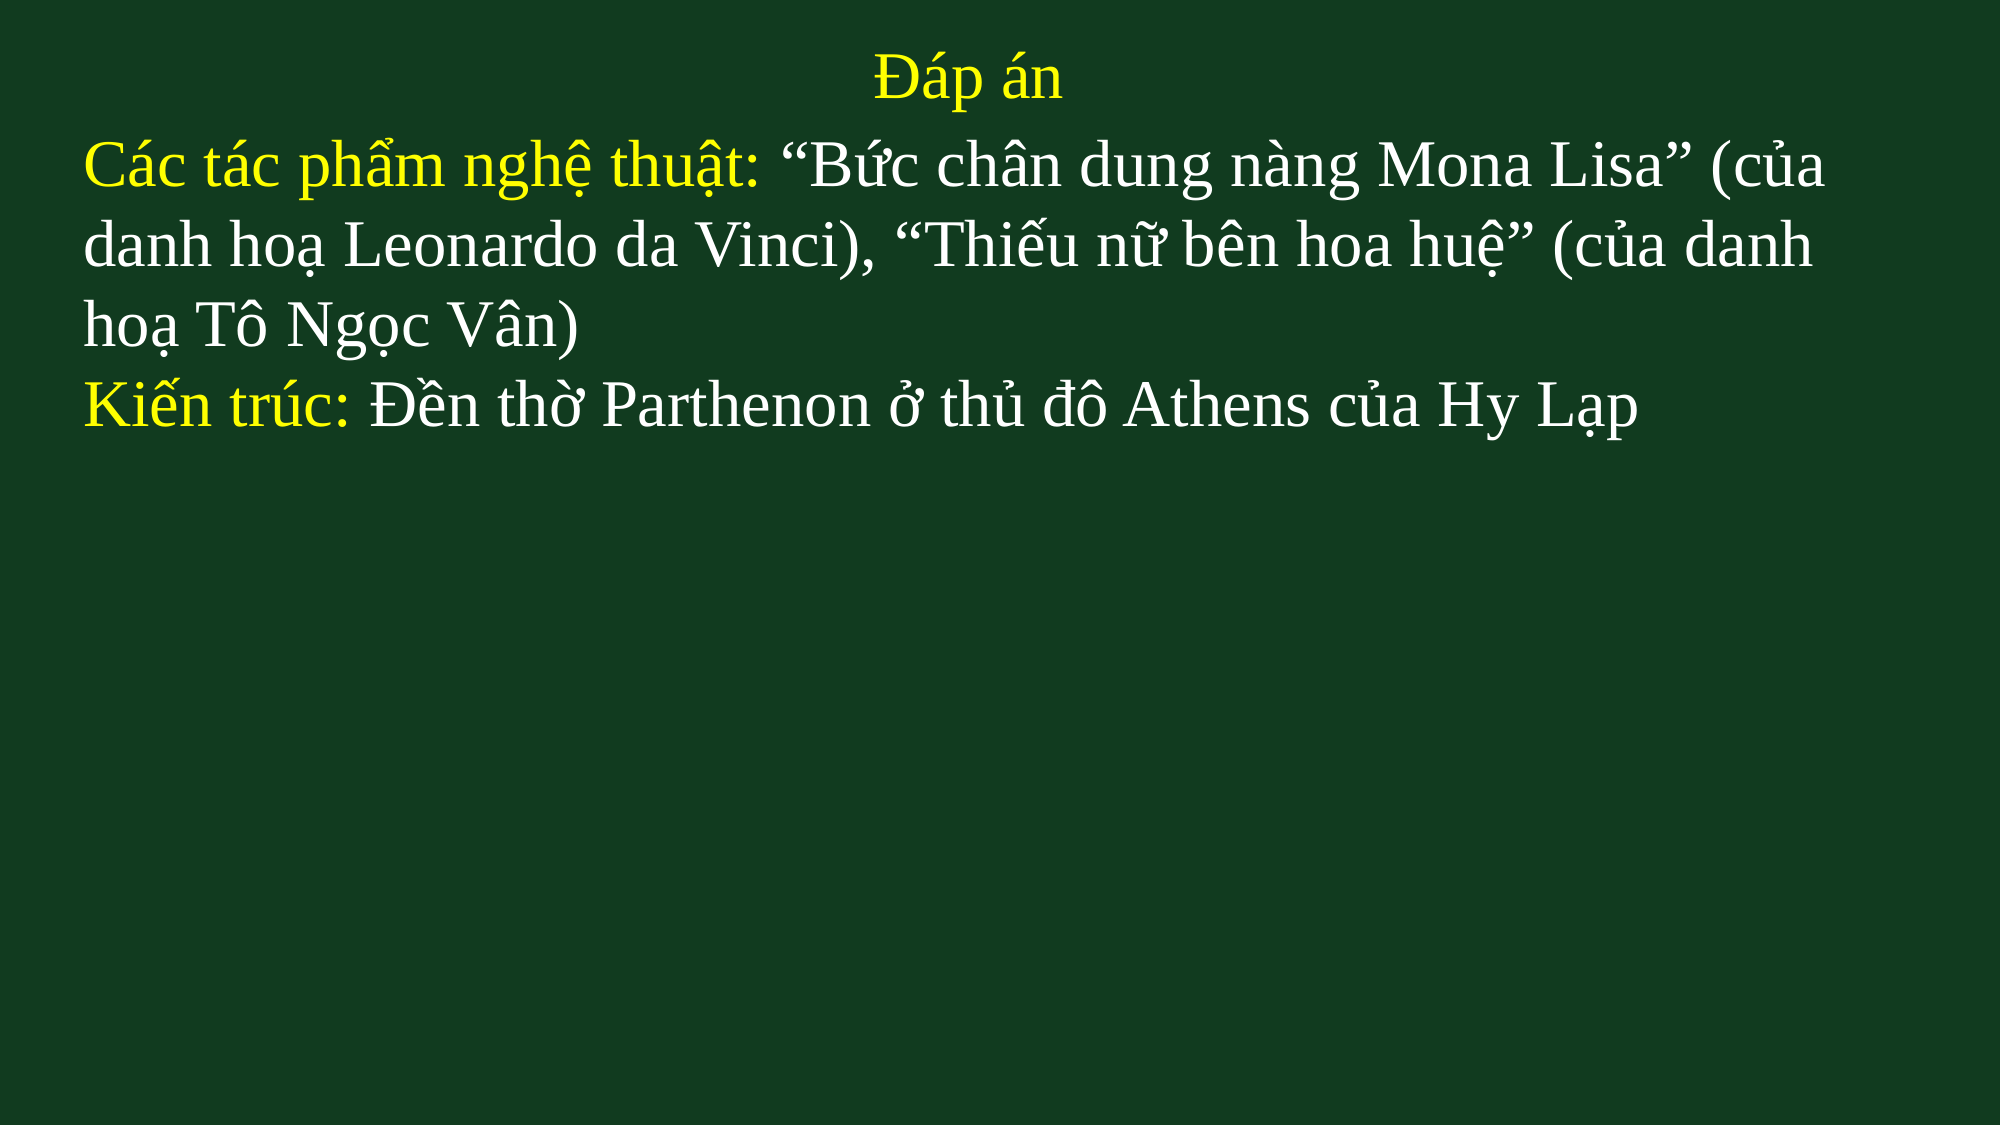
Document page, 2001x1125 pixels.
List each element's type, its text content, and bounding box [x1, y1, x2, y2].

text_box Các tác phẩm nghệ thuật: “Bức chân dung nàng Mona Lisa” (của danh hoạ Leonardo da Vinci), “Thiếu nữ bên hoa huệ” (của danh hoạ Tô Ngọc Vân) Kiến trúc: Đền thờ Parthenon ở thủ đô Athens của Hy Lạp [68, 112, 1903, 448]
text_box Đáp án [858, 24, 1080, 119]
